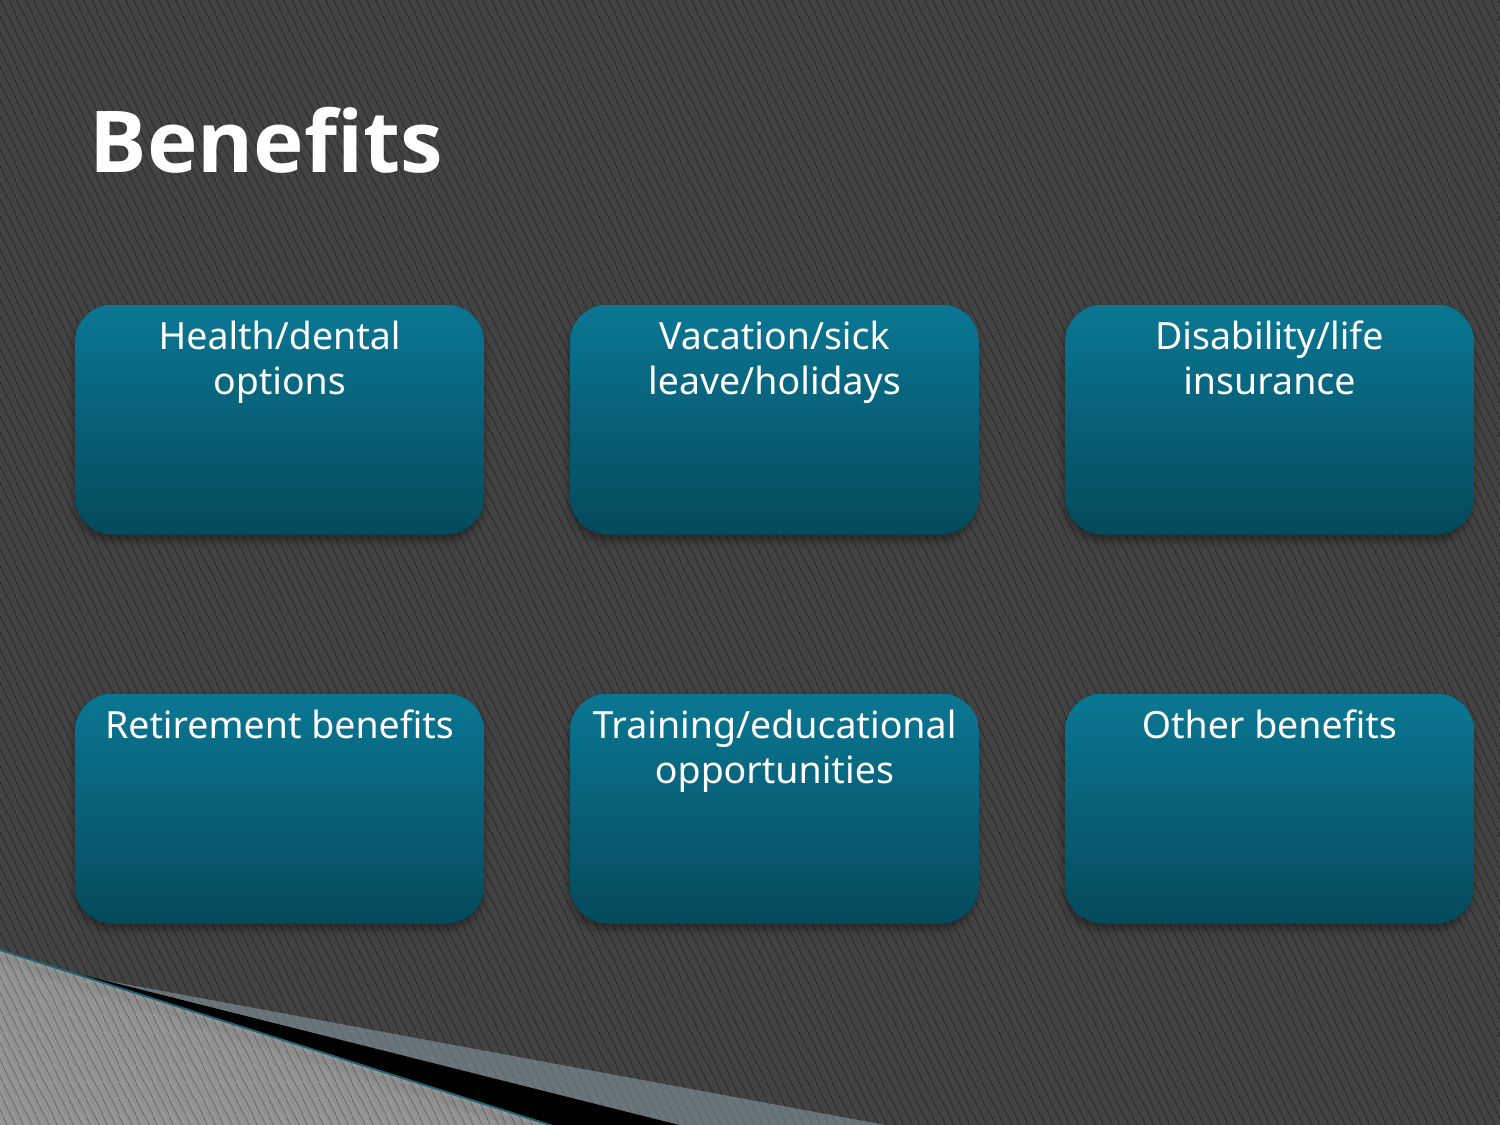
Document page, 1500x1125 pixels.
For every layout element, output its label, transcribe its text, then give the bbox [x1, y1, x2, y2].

picture [76, 986, 86, 990]
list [74, 242, 1426, 986]
title Benefits [75, 45, 1425, 233]
